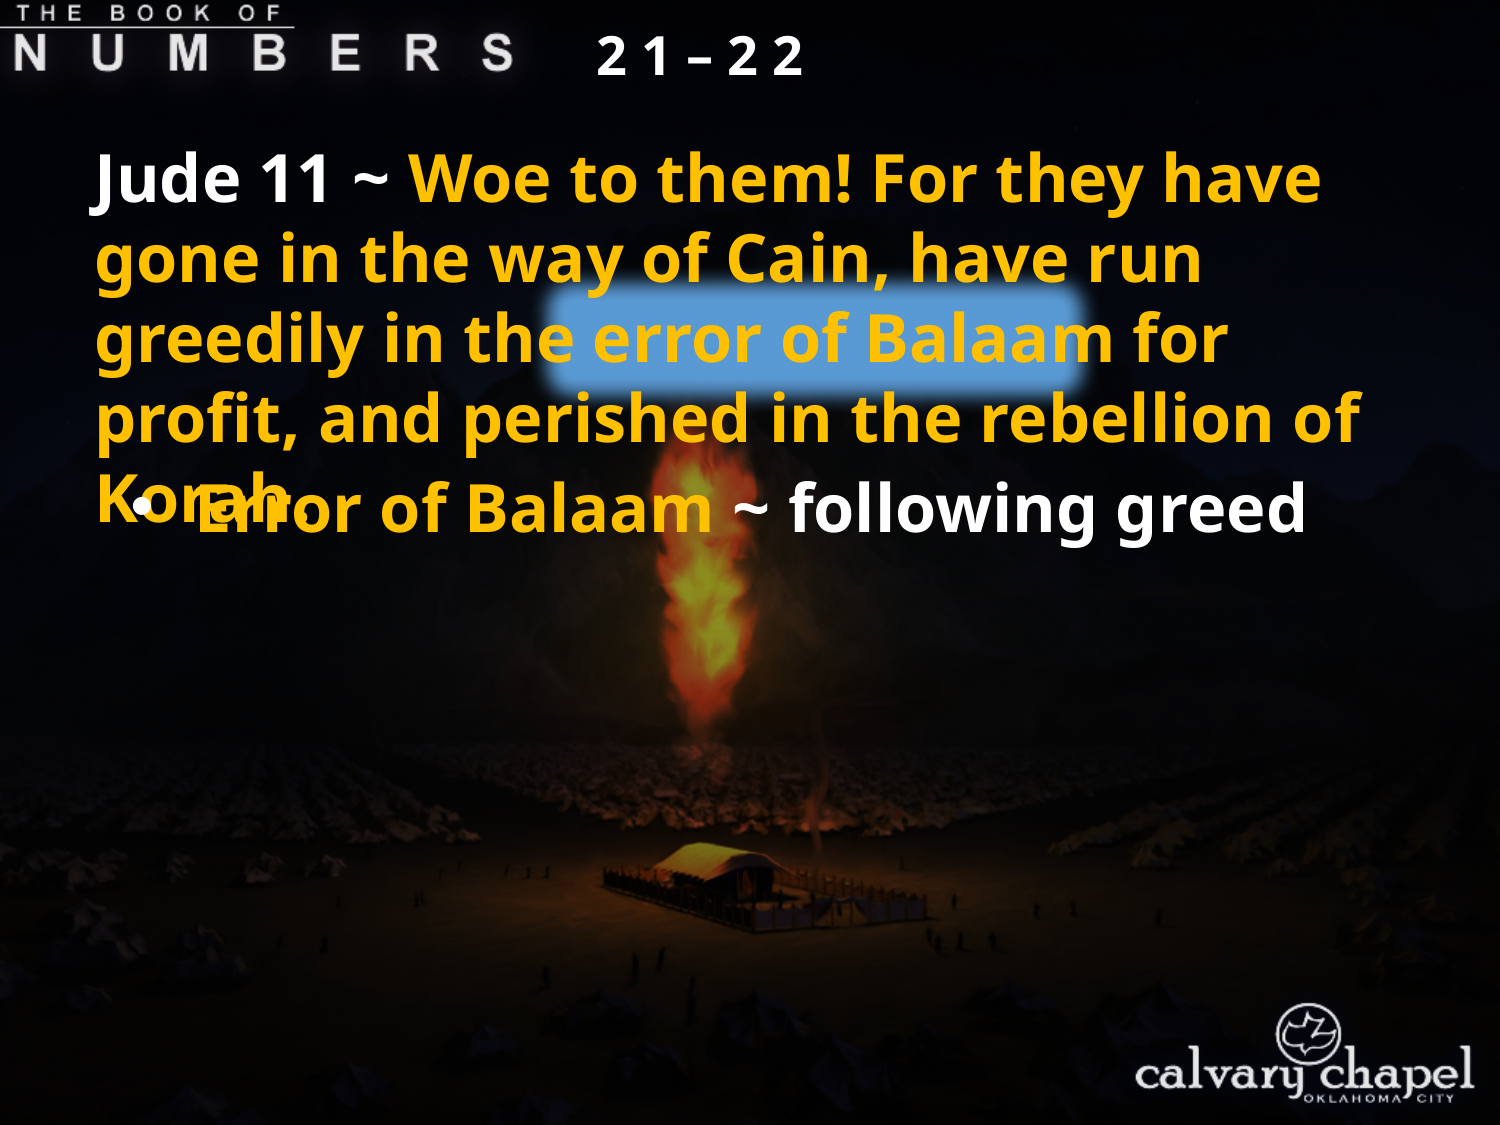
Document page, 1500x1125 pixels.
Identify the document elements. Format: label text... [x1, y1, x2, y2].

text_box Jude 11 ~ Woe to them! For they have gone in the way of Cain, have run greedily in the error of Balaam for profit, and perished in the rebellion of Korah. [79, 128, 1426, 544]
picture [0, 0, 1500, 1125]
text_box 2 1 – 2 2 [581, 13, 967, 94]
text_box Error of Balaam ~ following greed [115, 458, 1426, 553]
